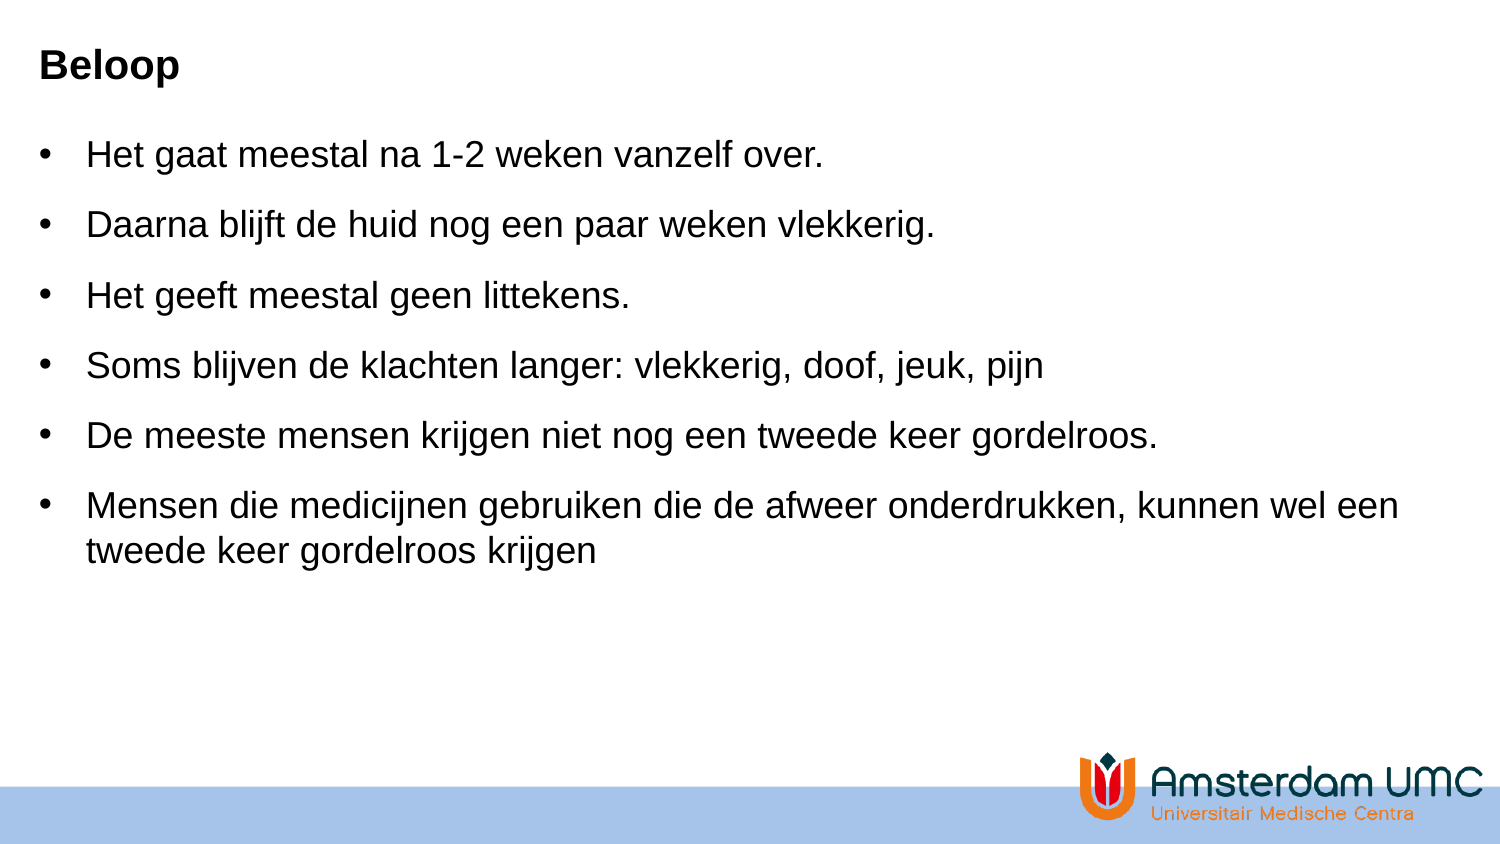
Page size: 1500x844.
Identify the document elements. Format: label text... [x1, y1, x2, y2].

picture [1079, 751, 1483, 822]
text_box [0, 782, 1500, 844]
text_box Beloop [24, 30, 1500, 123]
text_box Het gaat meestal na 1-2 weken vanzelf over. Daarna blijft de huid nog een paar weken vlekkerig. Het geeft meestal geen littekens. Soms blijven de klachten langer: vlekkerig, doof, jeuk, pijn De meeste mensen krijgen niet nog een tweede keer gordelroos. Mensen die medicijnen gebruiken die de afweer onderdrukken, kunnen wel een tweede keer gordelroos krijgen [24, 123, 1500, 780]
